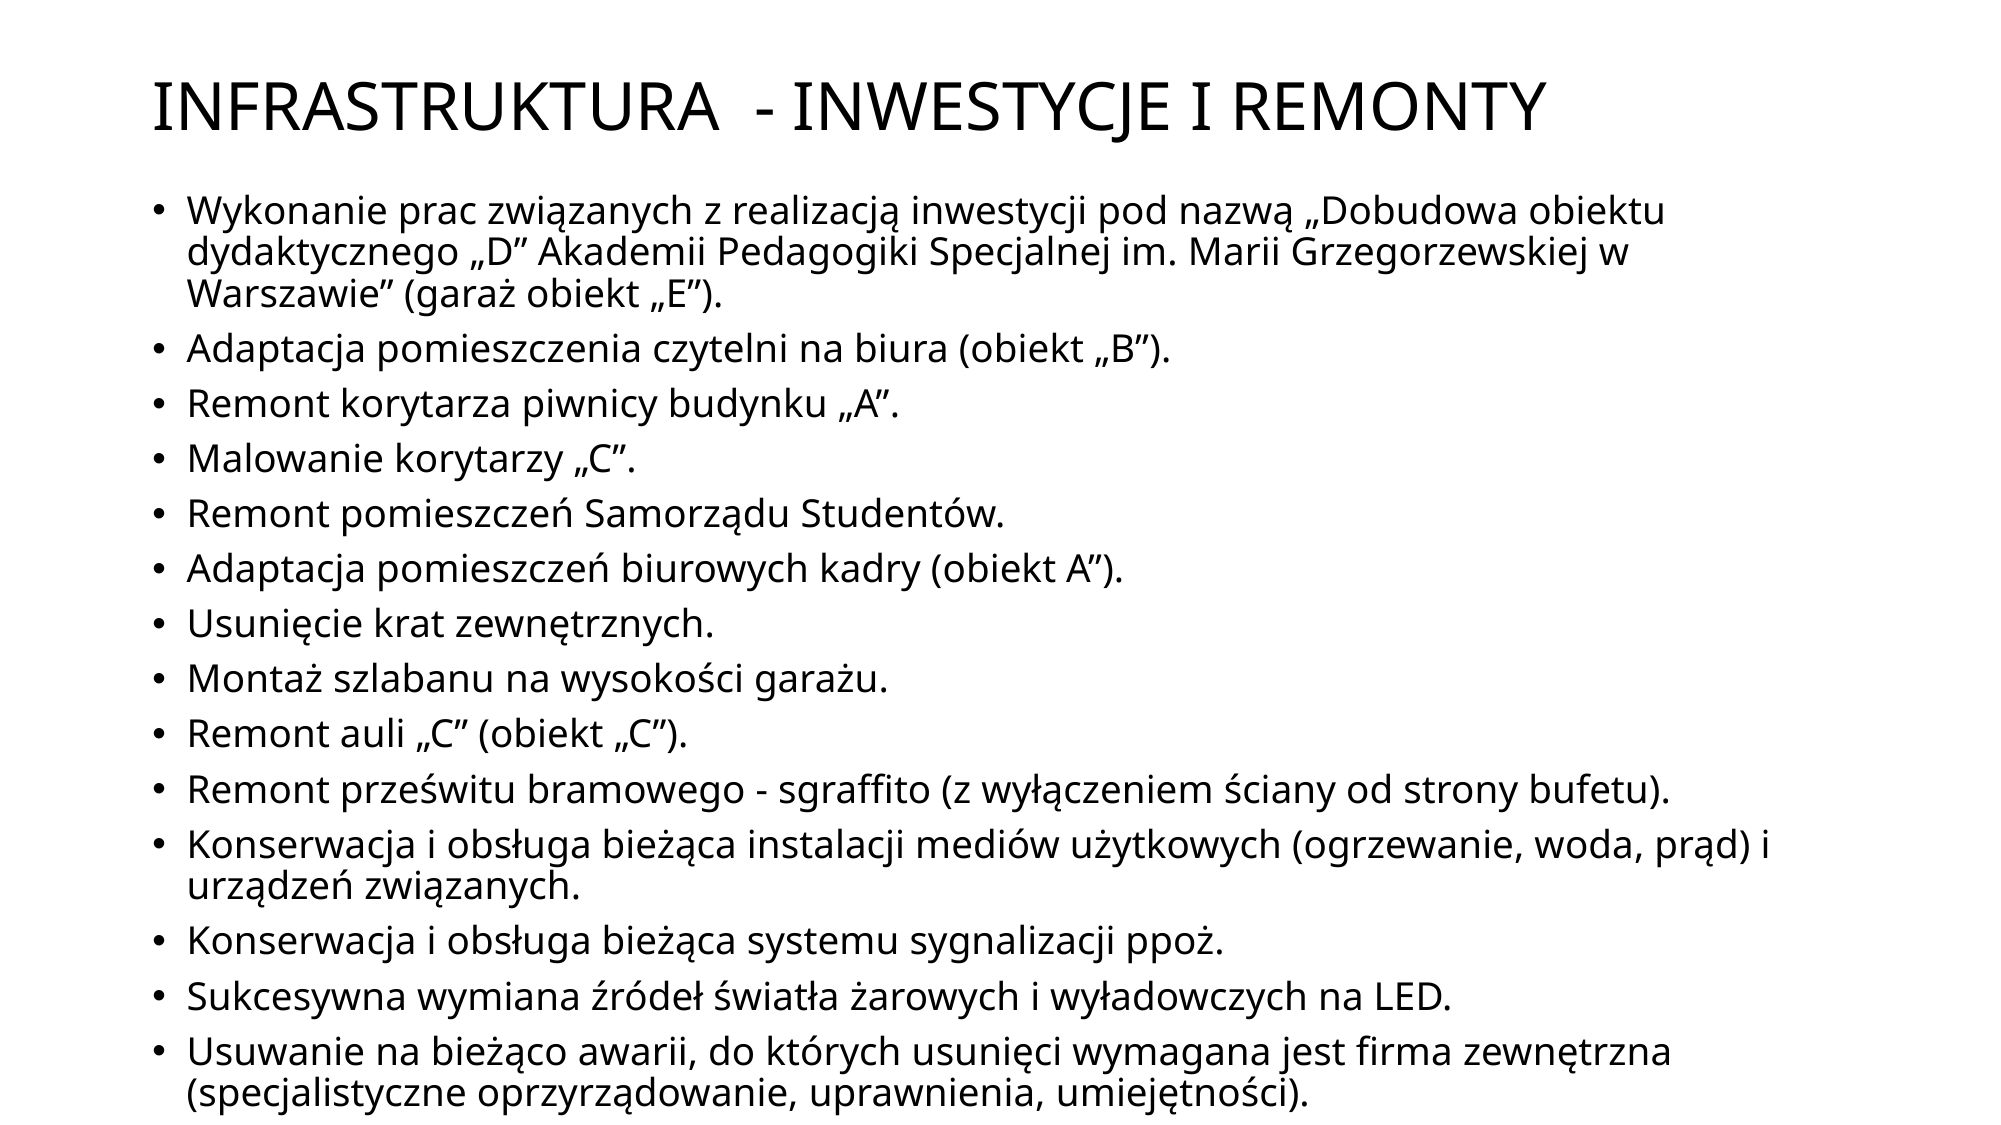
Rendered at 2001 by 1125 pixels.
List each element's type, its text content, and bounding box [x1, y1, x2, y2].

title INFRASTRUKTURA - INWESTYCJE I REMONTY [137, 0, 1863, 183]
list Wykonanie prac związanych z realizacją inwestycji pod nazwą „Dobudowa obiektu dydaktycznego „D” Akademii Pedagogiki Specjalnej im. Marii Grzegorzewskiej w Warszawie” (garaż obiekt „E”). Adaptacja pomieszczenia czytelni na biura (obiekt „B”). Remont korytarza piwnicy budynku „A”. Malowanie korytarzy „C”. Remont pomieszczeń Samorządu Studentów. Adaptacja pomieszczeń biurowych kadry (obiekt A”). Usunięcie krat zewnętrznych. Montaż szlabanu na wysokości garażu. Remont auli „C” (obiekt „C”). Remont prześwitu bramowego - sgraffito (z wyłączeniem ściany od strony bufetu). Konserwacja i obsługa bieżąca instalacji mediów użytkowych (ogrzewanie, woda, prąd) i urządzeń związanych. Konserwacja i obsługa bieżąca systemu sygnalizacji ppoż. Sukcesywna wymiana źródeł światła żarowych i wyładowczych na LED. Usuwanie na bieżąco awarii, do których usunięci wymagana jest firma zewnętrzna (specjalistyczne oprzyrządowanie, uprawnienia, umiejętności). [137, 183, 1863, 1125]
